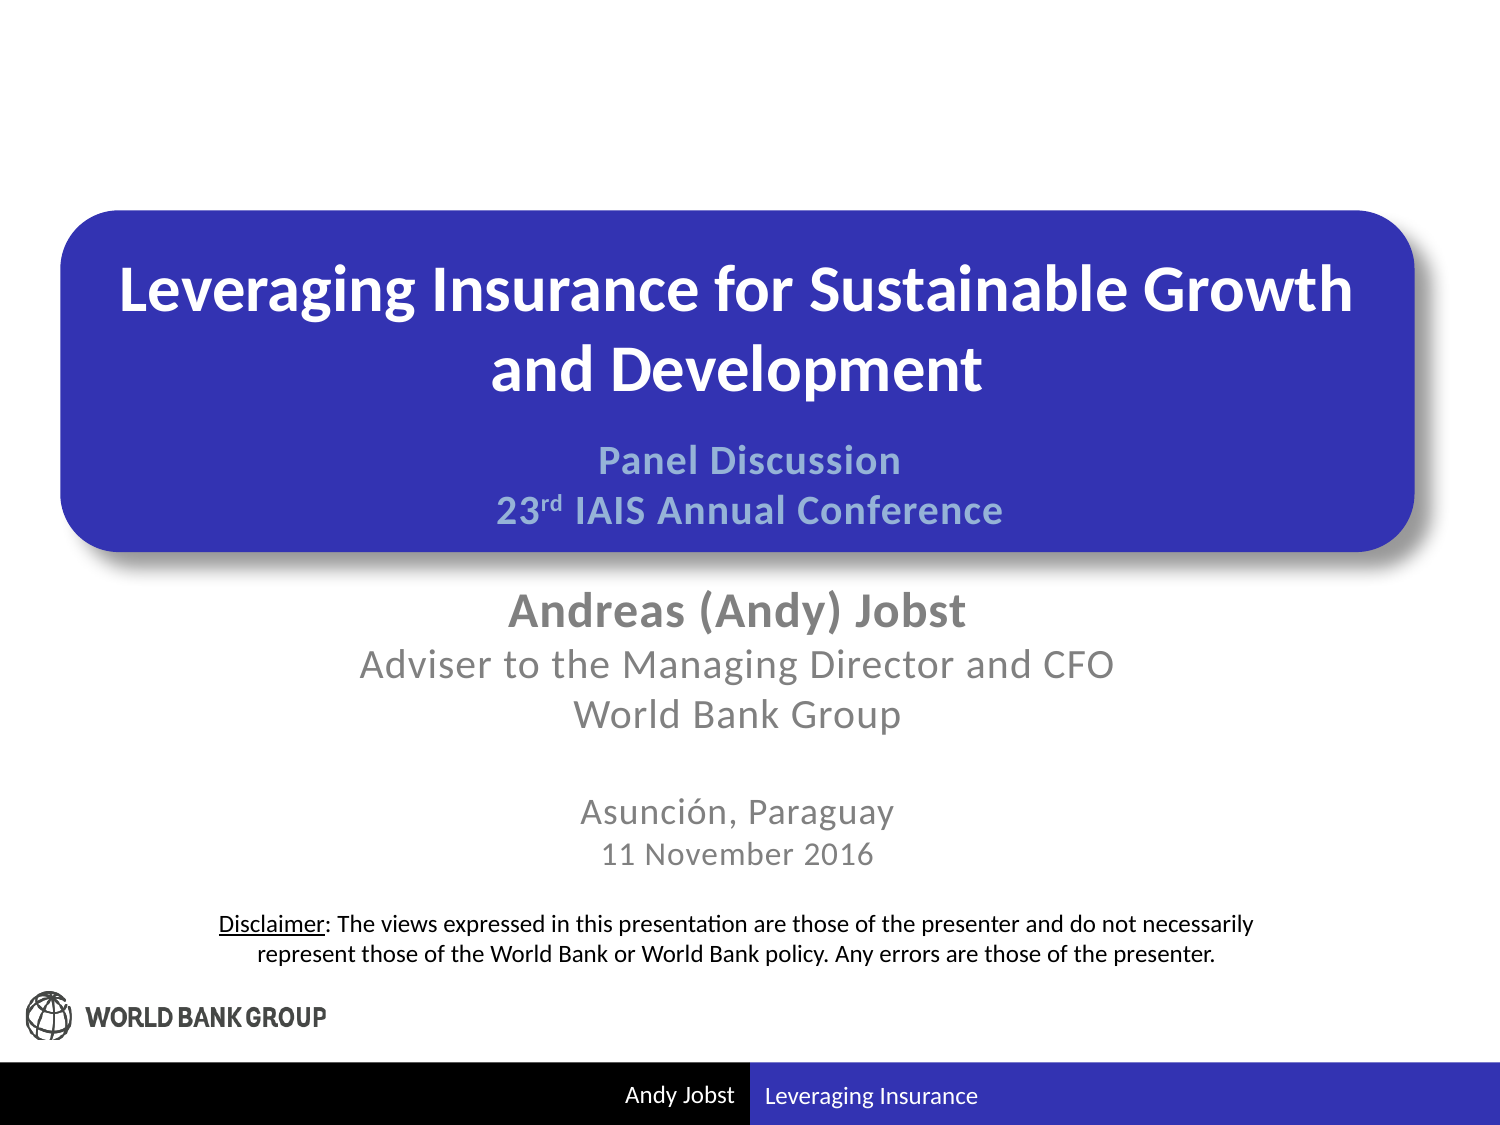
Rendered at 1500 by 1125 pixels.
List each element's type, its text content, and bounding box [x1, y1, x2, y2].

text_box Andreas (Andy) Jobst Adviser to the Managing Director and CFO World Bank Group Asunción, Paraguay 11 November 2016 [87, 649, 1388, 800]
text_box Disclaimer: The views expressed in this presentation are those of the presenter and do not necessarily represent those of the World Bank or World Bank policy. Any errors are those of the presenter. [168, 900, 1307, 1005]
subtitle Panel Discussion 23rd IAIS Annual Conference [99, 424, 1401, 526]
title Leveraging Insurance for Sustainable Growth and Development [99, 237, 1376, 413]
footer Leveraging Insurance [750, 1065, 1388, 1125]
